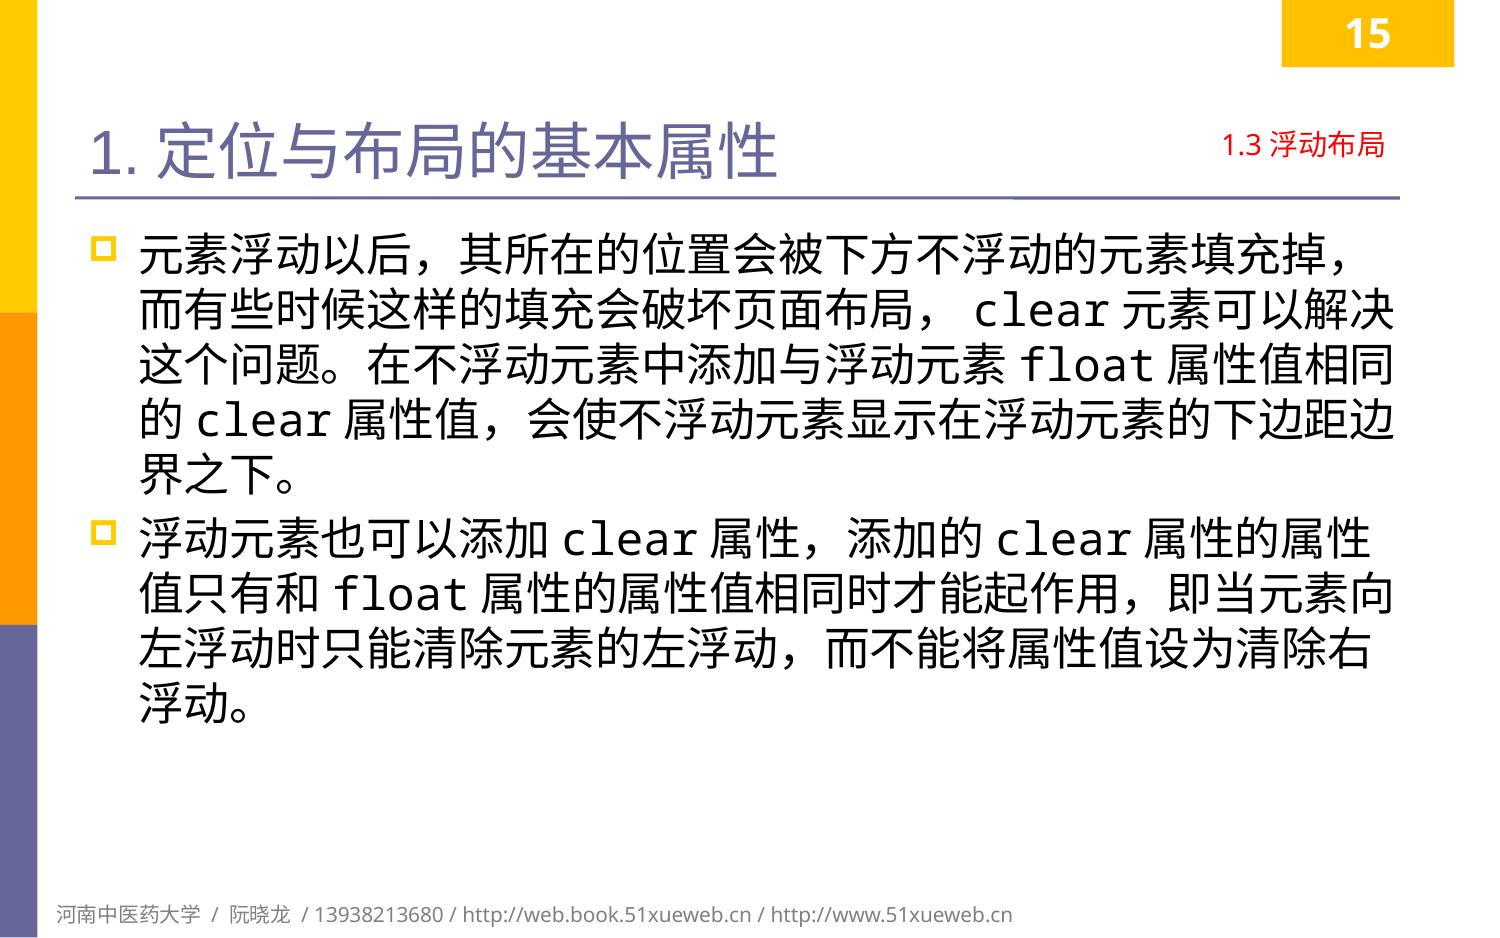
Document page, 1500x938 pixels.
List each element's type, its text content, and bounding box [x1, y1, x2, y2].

list 1.3浮动布局 [643, 119, 1400, 167]
list 元素浮动以后，其所在的位置会被下方不浮动的元素填充掉，而有些时候这样的填充会破坏页面布局，clear元素可以解决这个问题。在不浮动元素中添加与浮动元素float属性值相同的clear属性值，会使不浮动元素显示在浮动元素的下边距边界之下。 浮动元素也可以添加clear属性，添加的clear属性的属性值只有和float属性的属性值相同时才能起作用，即当元素向左浮动时只能清除元素的左浮动，而不能将属性值设为清除右浮动。 [75, 218, 1425, 839]
slide_number 15 [1281, 0, 1455, 68]
title 1.定位与布局的基本属性 [75, 37, 1425, 194]
